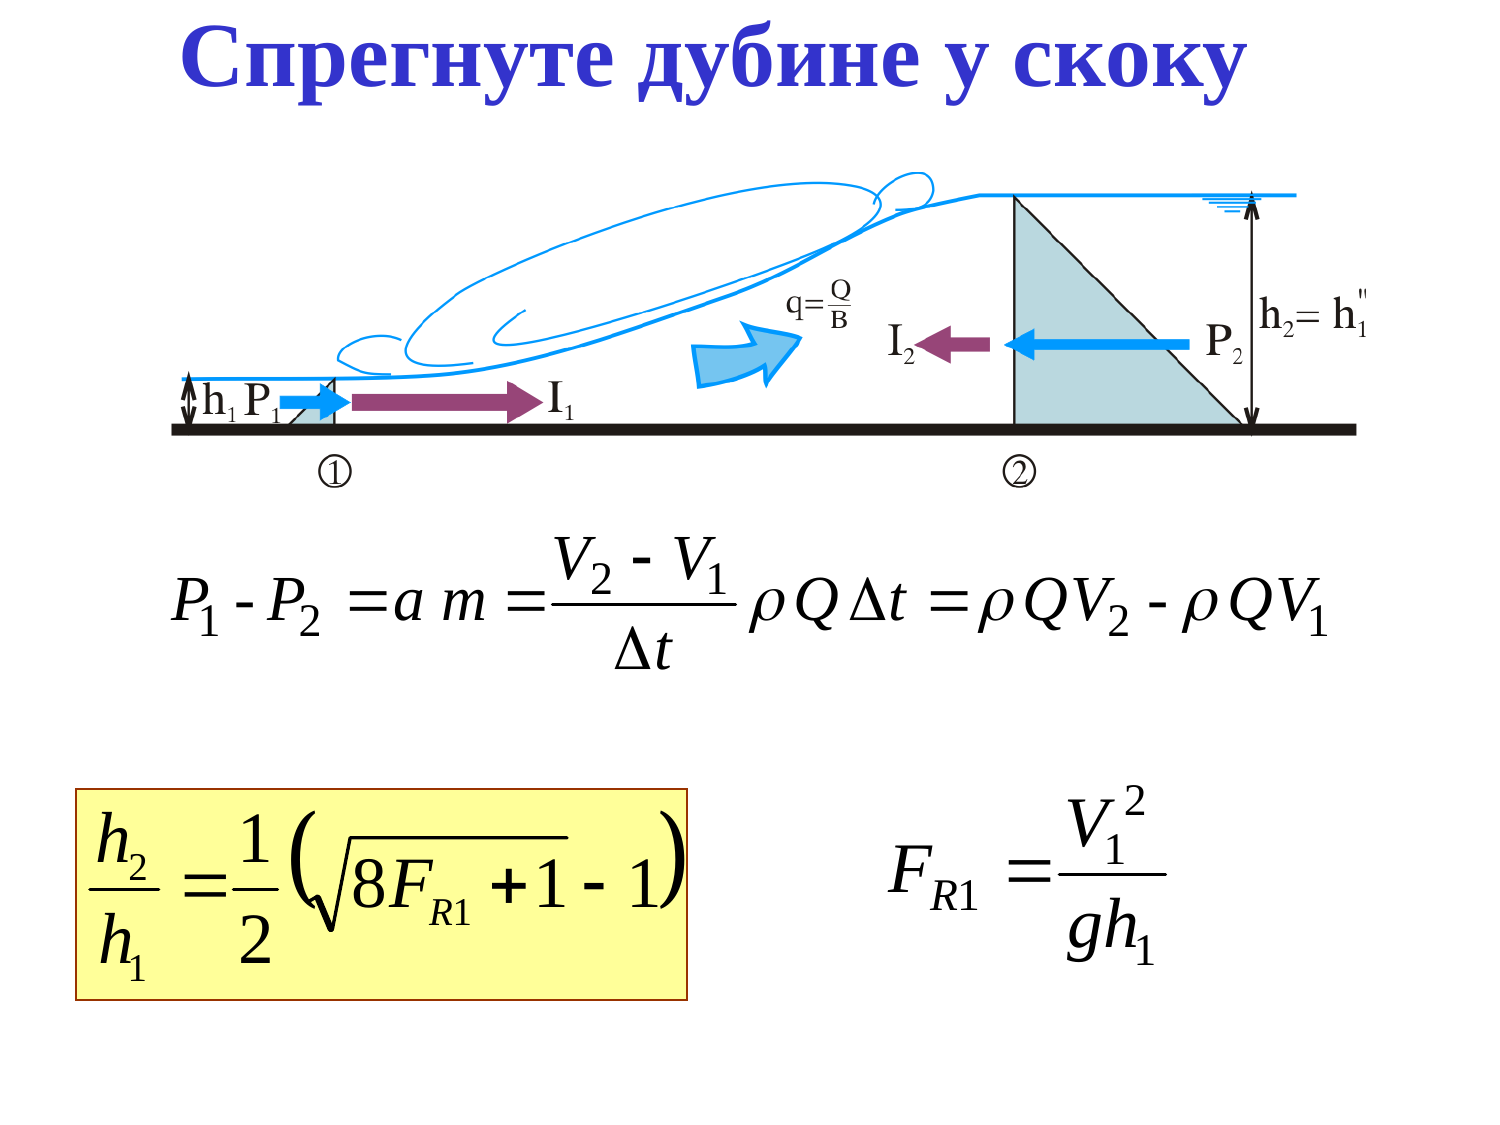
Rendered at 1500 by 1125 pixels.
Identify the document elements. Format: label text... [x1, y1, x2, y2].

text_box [159, 515, 1341, 702]
title Спрегнуте дубине у скоку [76, 0, 1353, 101]
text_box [873, 763, 1182, 984]
picture [170, 172, 1366, 488]
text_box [76, 789, 687, 1000]
